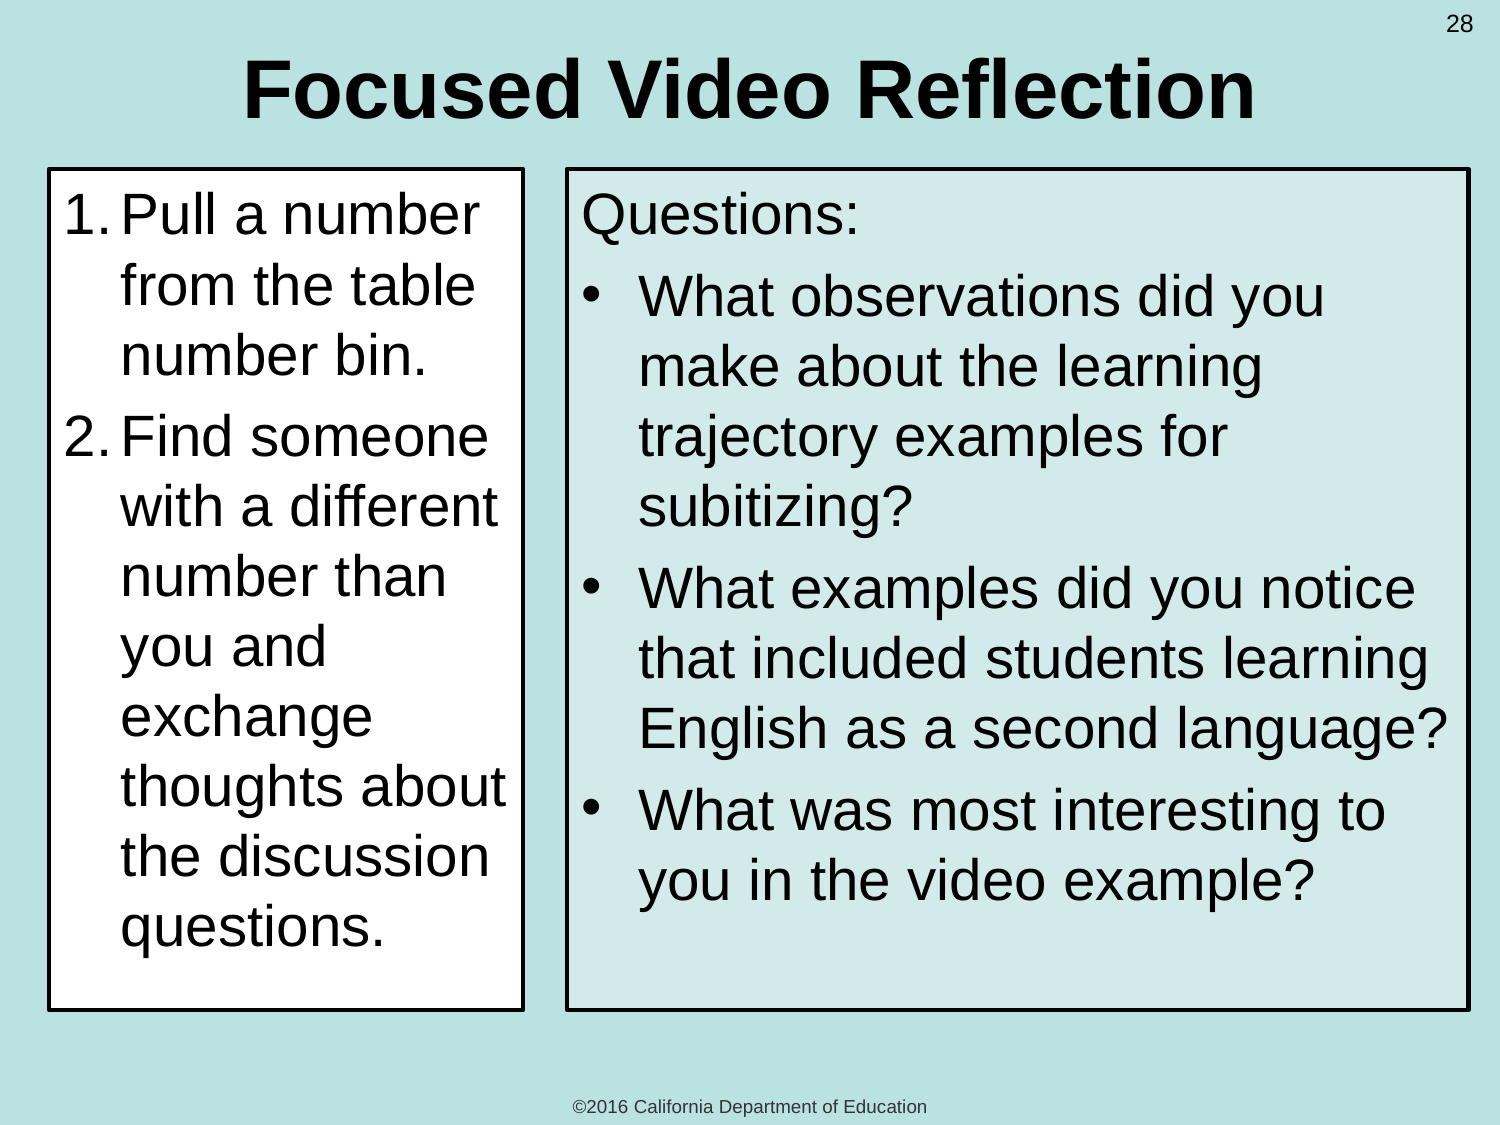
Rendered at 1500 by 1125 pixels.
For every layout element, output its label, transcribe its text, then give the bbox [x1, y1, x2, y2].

list Questions: What observations did you make about the learning trajectory examples for subitizing? What examples did you notice that included students learning English as a second language? What was most interesting to you in the video example? [565, 167, 1471, 1012]
list Pull a number from the table number bin. Find someone with a different number than you and exchange thoughts about the discussion questions. [47, 167, 525, 1012]
title Focused Video Reflection [75, 2, 1425, 170]
slide_number 28 [1430, 0, 1500, 60]
